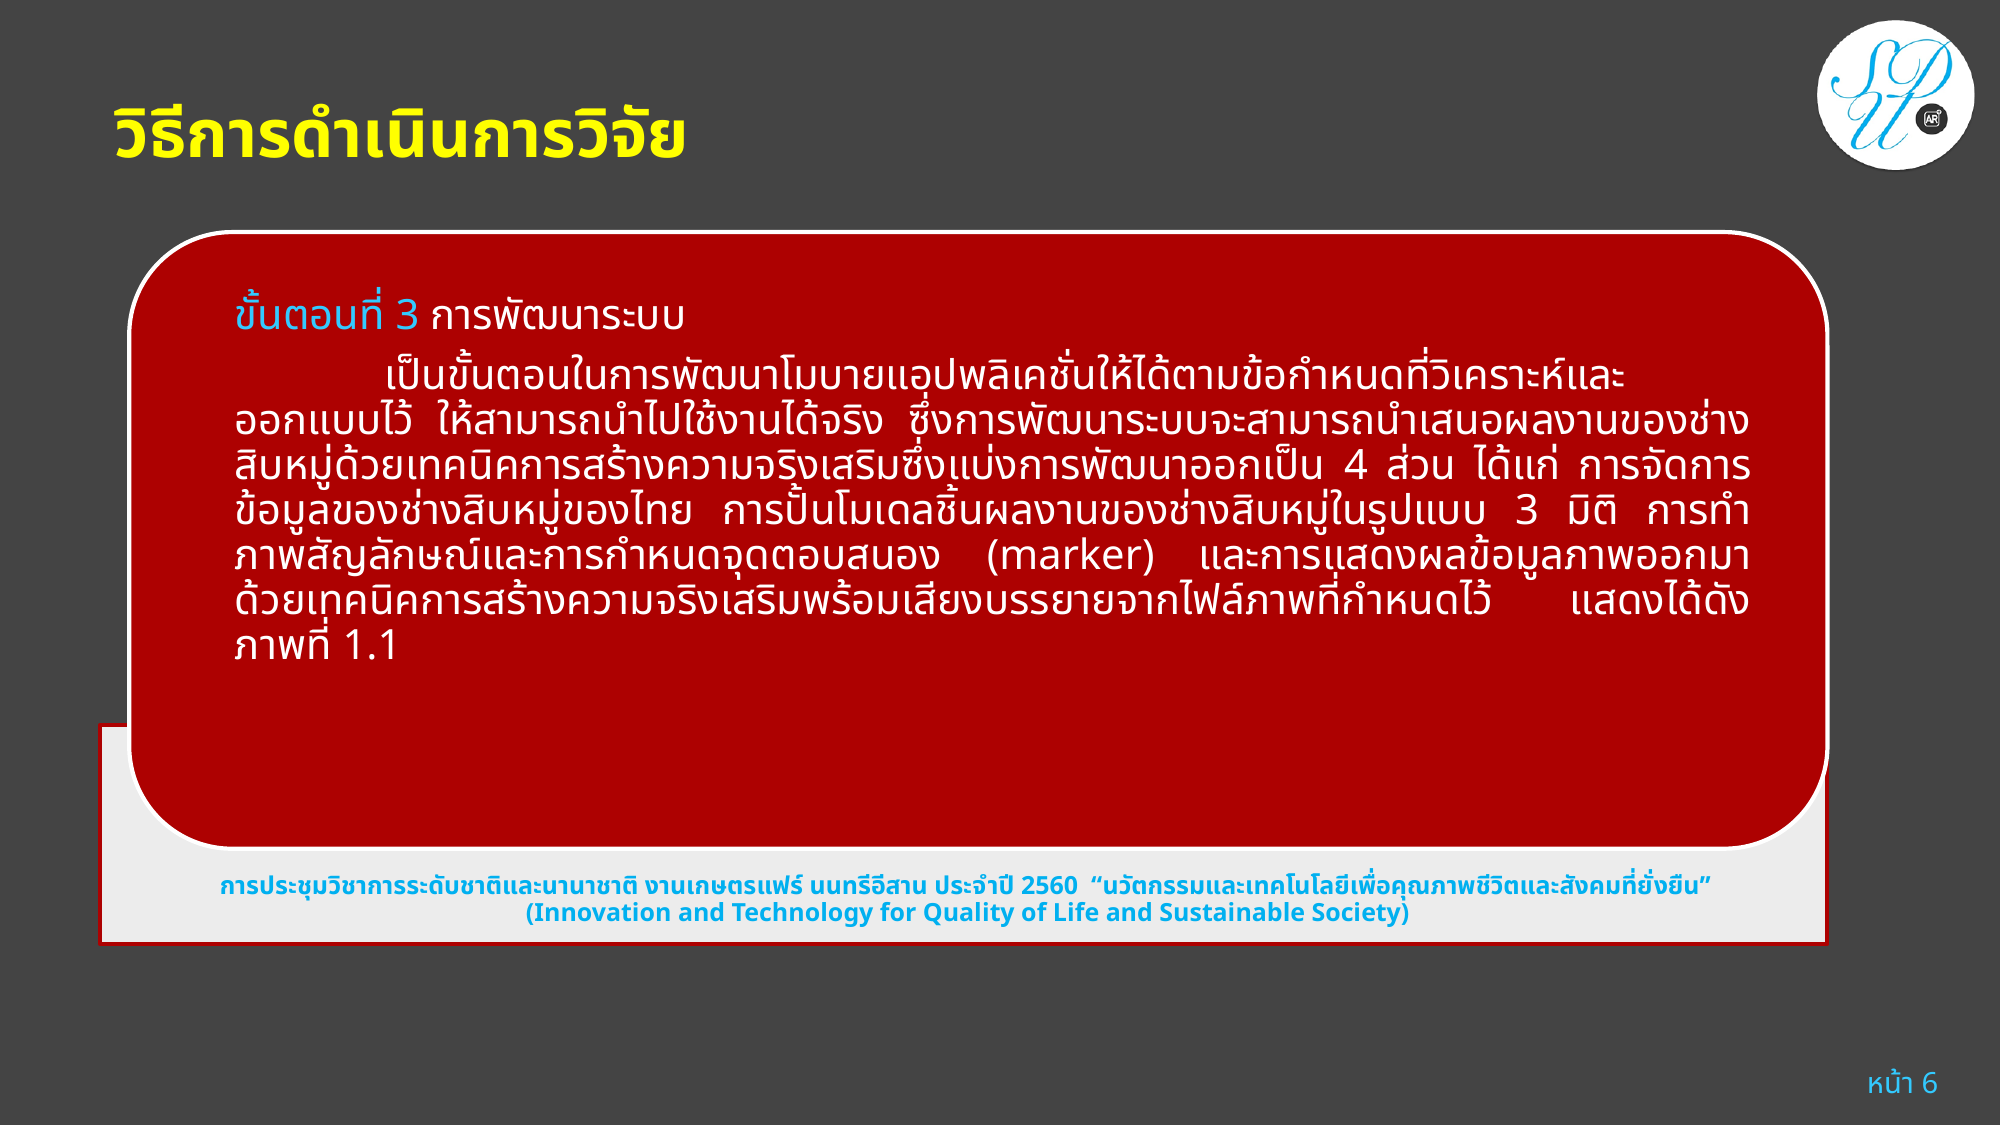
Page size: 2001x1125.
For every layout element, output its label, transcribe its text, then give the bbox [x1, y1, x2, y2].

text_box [99, 231, 1828, 949]
title วิธีการดำเนินการวิจัย [100, 69, 1565, 204]
picture [1812, 16, 1979, 174]
text_box หน้า 6 [1827, 1042, 1978, 1125]
